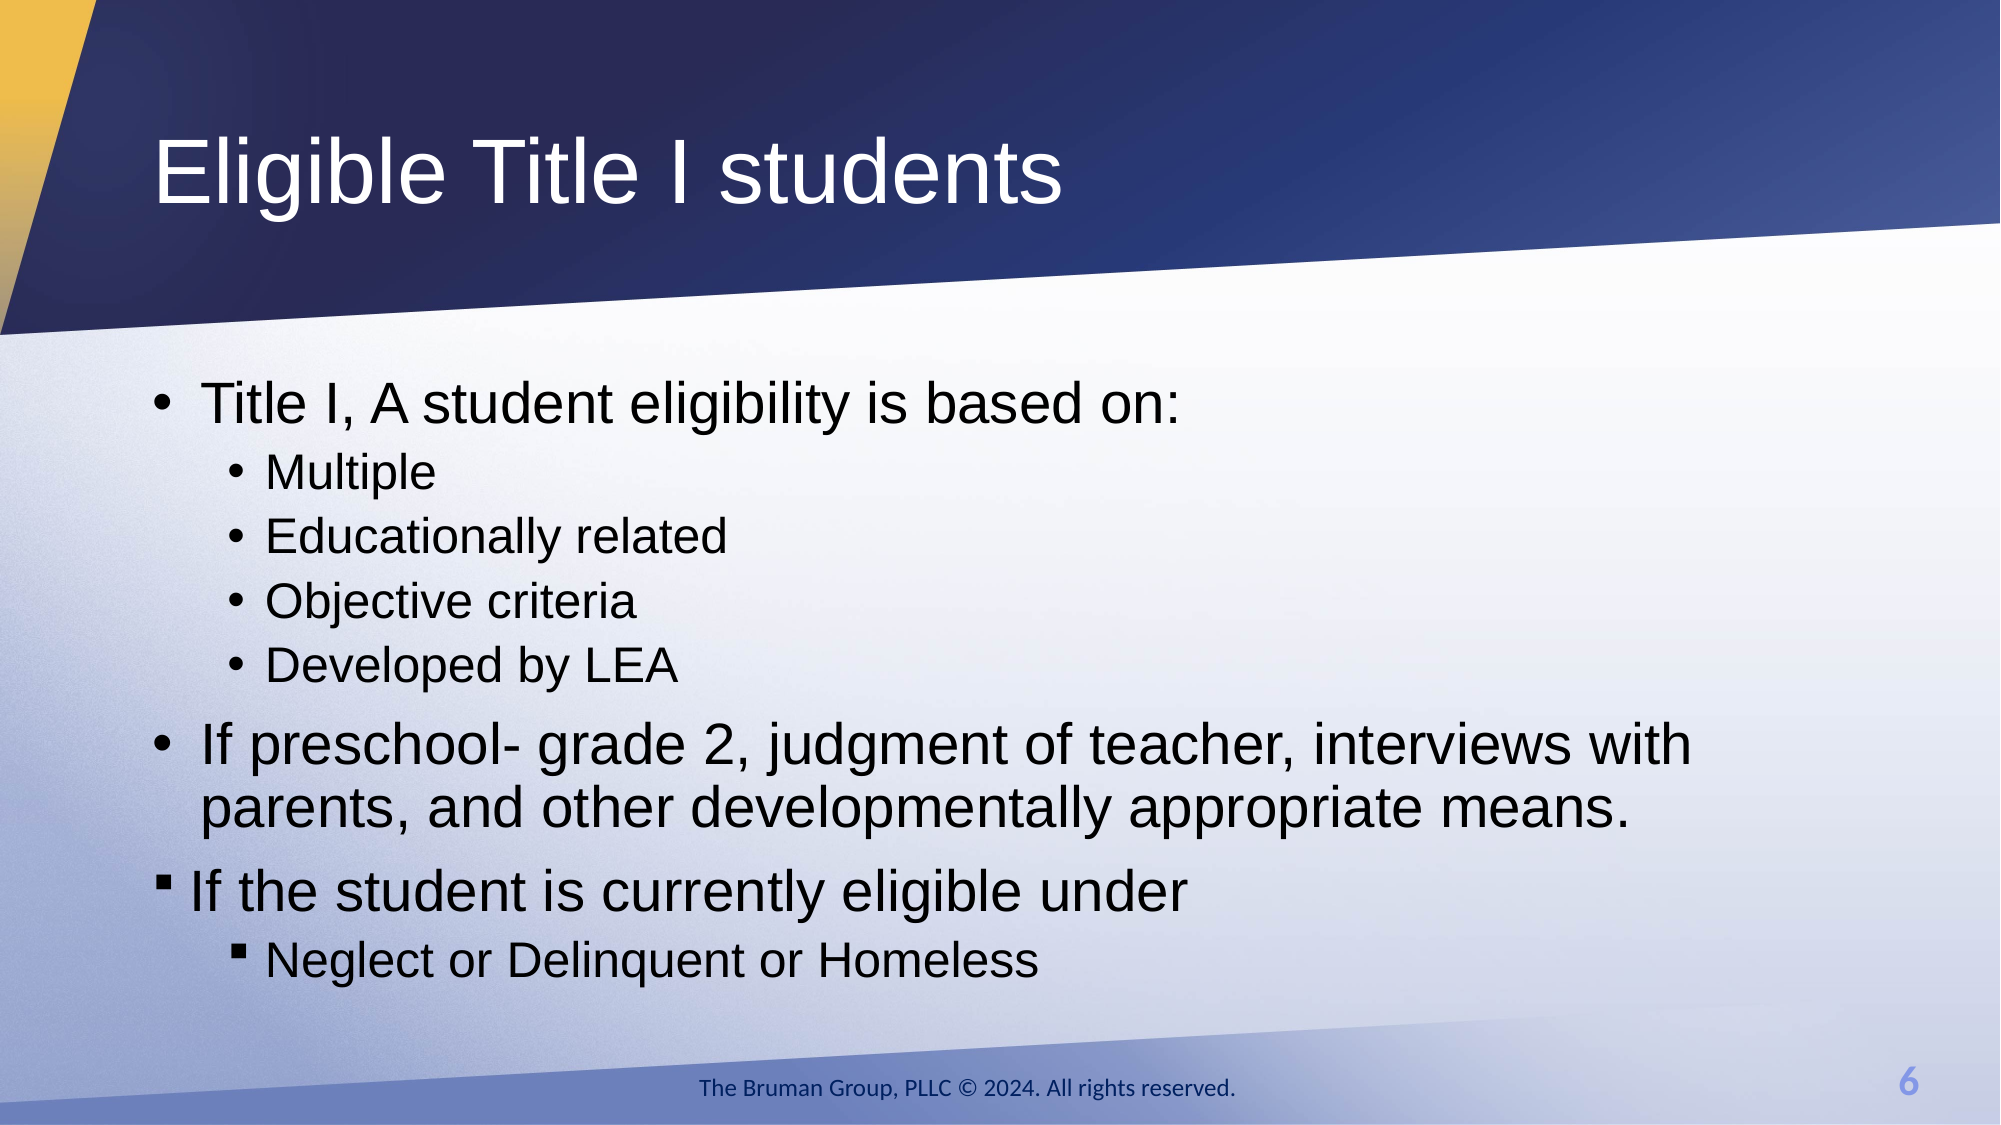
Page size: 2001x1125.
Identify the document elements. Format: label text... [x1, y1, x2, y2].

picture [0, 0, 2000, 1125]
list Title I, A student eligibility is based on: Multiple Educationally related Objective criteria Developed by LEA If preschool- grade 2, judgment of teacher, interviews with parents, and other developmentally appropriate means. If the student is currently eligible under Neglect or Delinquent or Homeless [137, 365, 1863, 1014]
title Eligible Title I students [137, 59, 1863, 231]
text_box The Bruman Group, PLLC © 2024. All rights reserved. [684, 1064, 1366, 1110]
